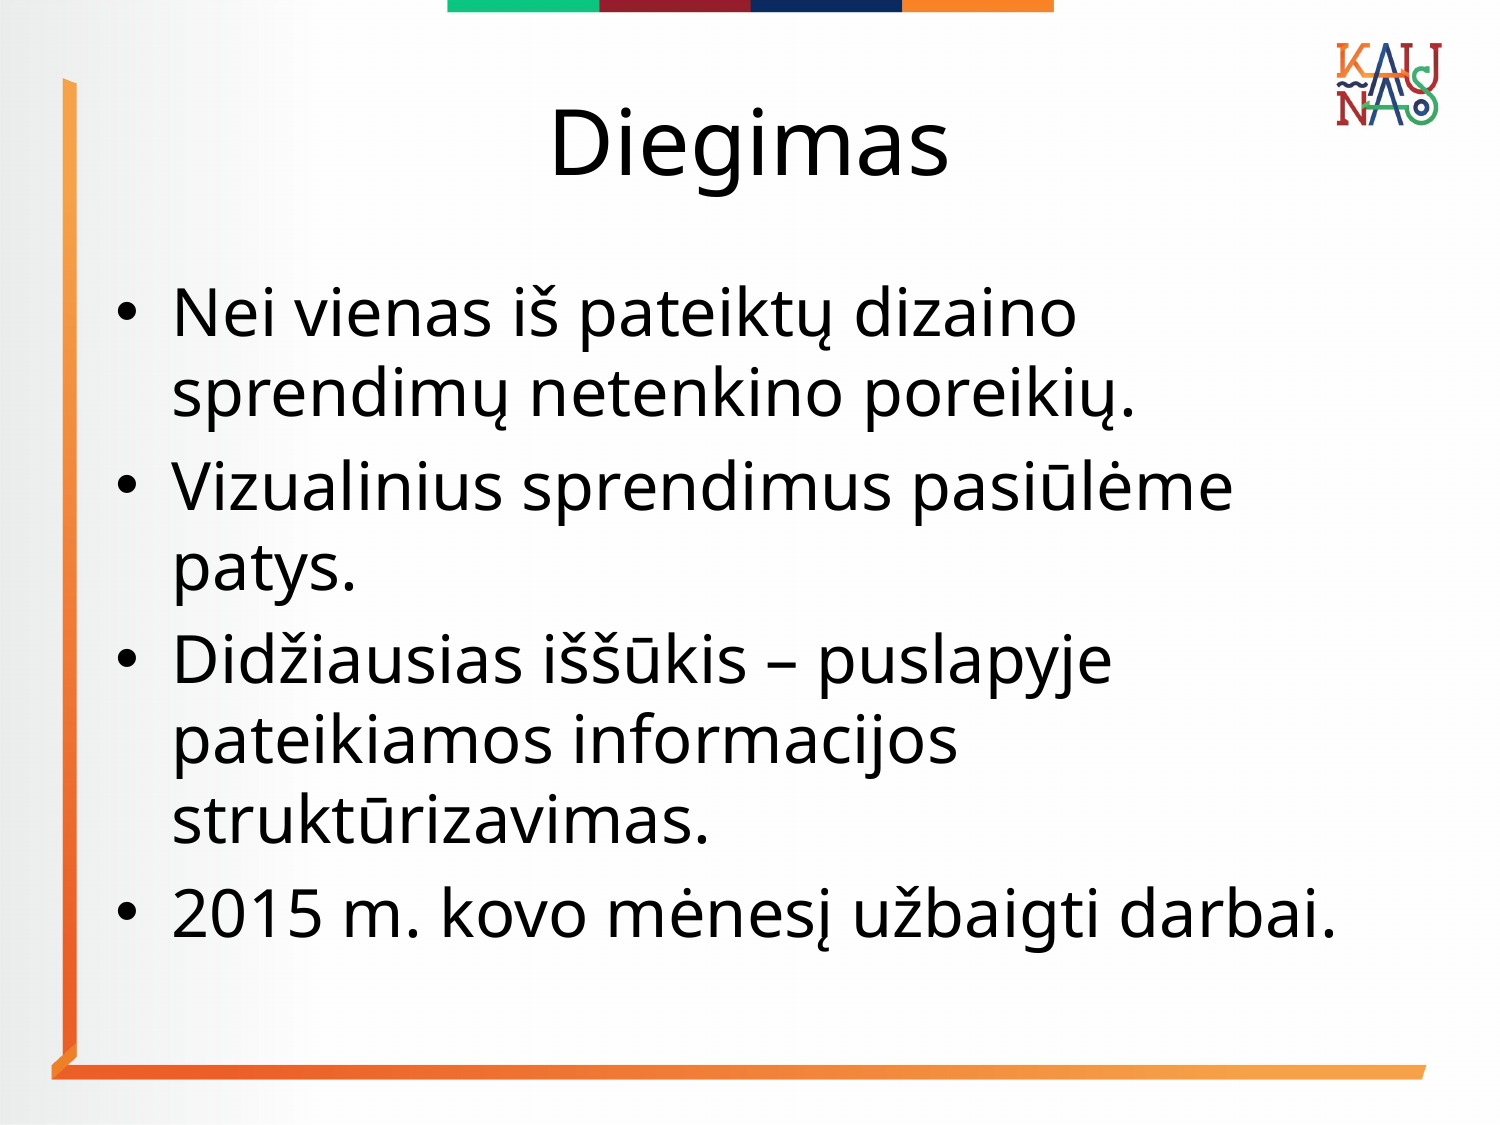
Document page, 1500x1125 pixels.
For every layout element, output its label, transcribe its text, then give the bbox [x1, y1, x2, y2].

title Diegimas [100, 45, 1400, 233]
list Nei vienas iš pateiktų dizaino sprendimų netenkino poreikių. Vizualinius sprendimus pasiūlėme patys. Didžiausias iššūkis – puslapyje pateikiamos informacijos struktūrizavimas. 2015 m. kovo mėnesį užbaigti darbai. [100, 262, 1400, 1035]
picture [0, 0, 1500, 1125]
